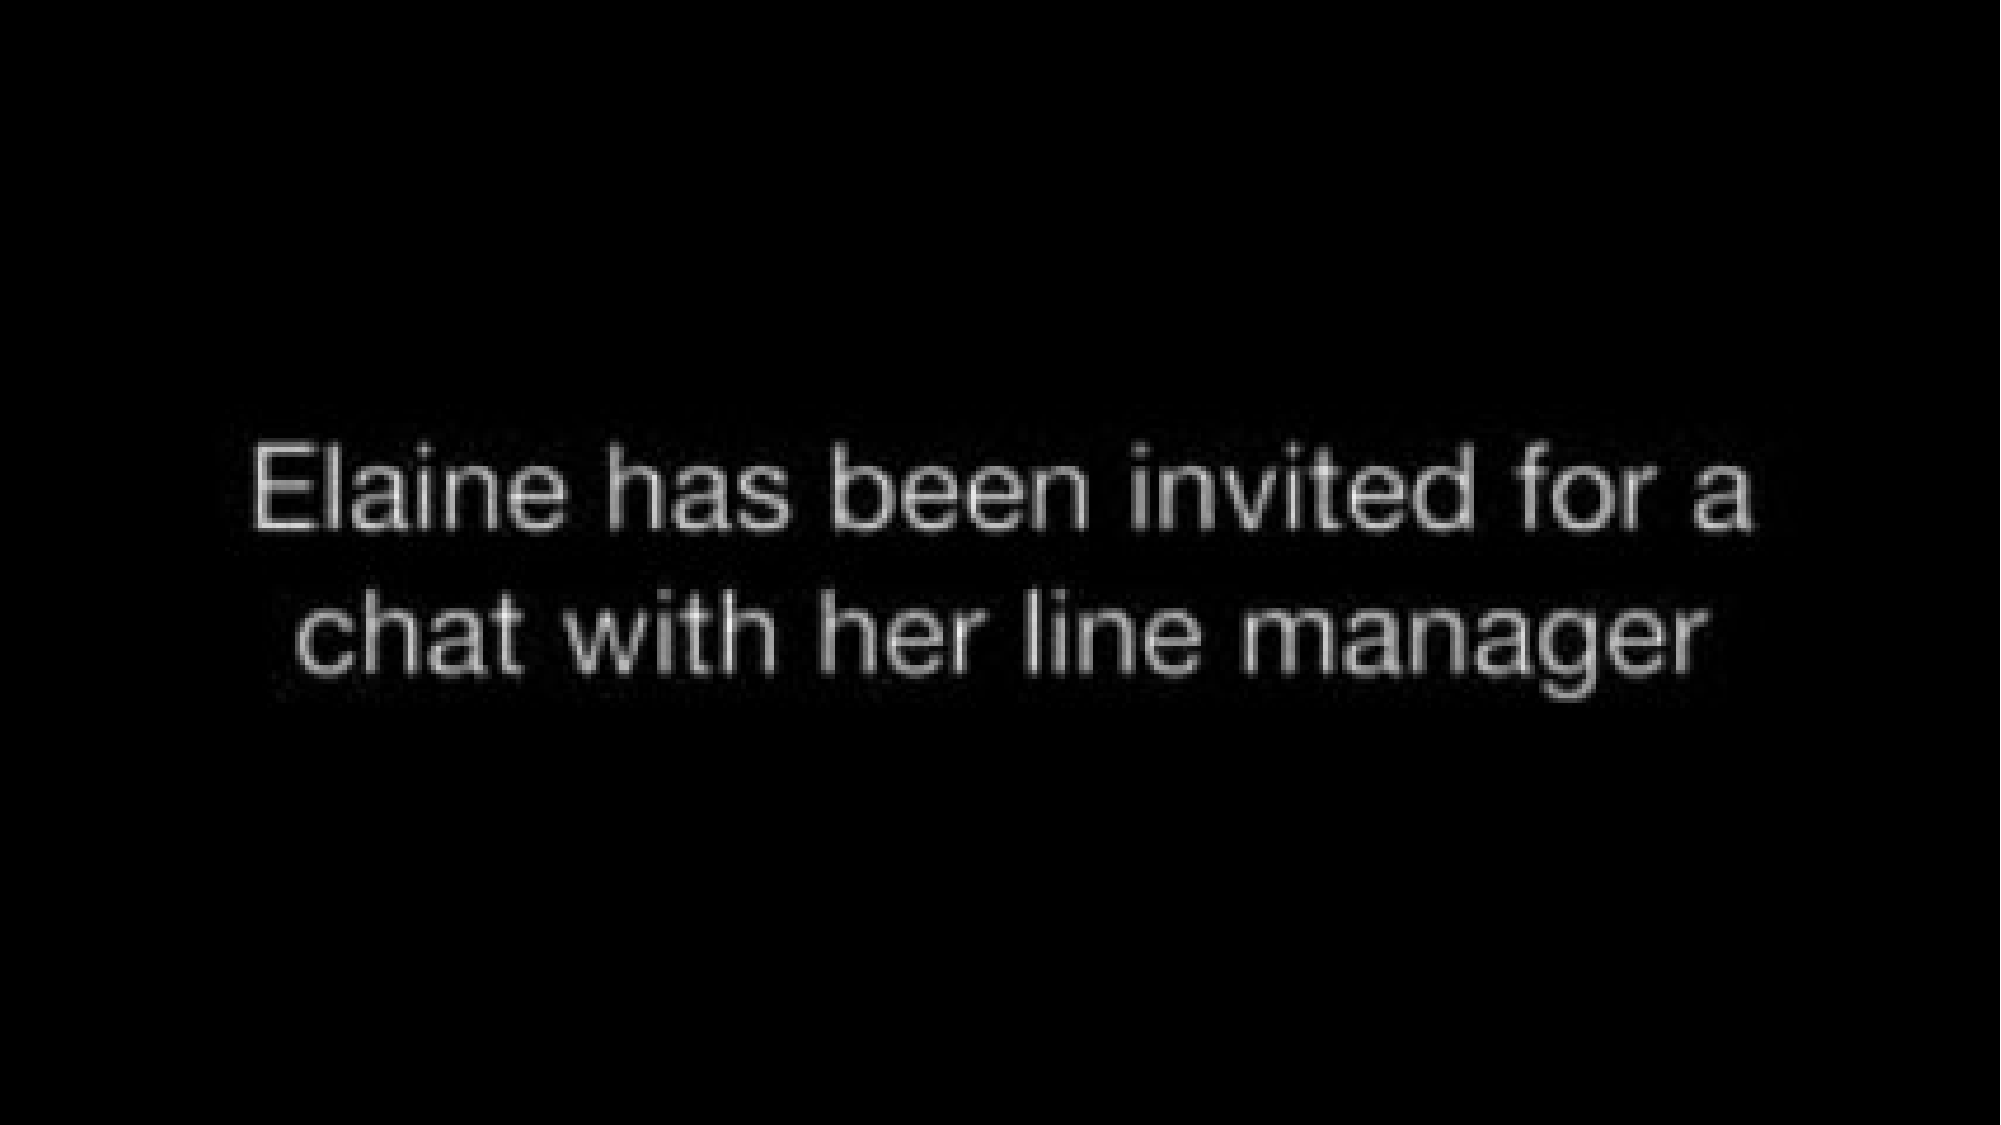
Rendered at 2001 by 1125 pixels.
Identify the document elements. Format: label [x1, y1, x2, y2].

text_box [0, 0, 2000, 1125]
